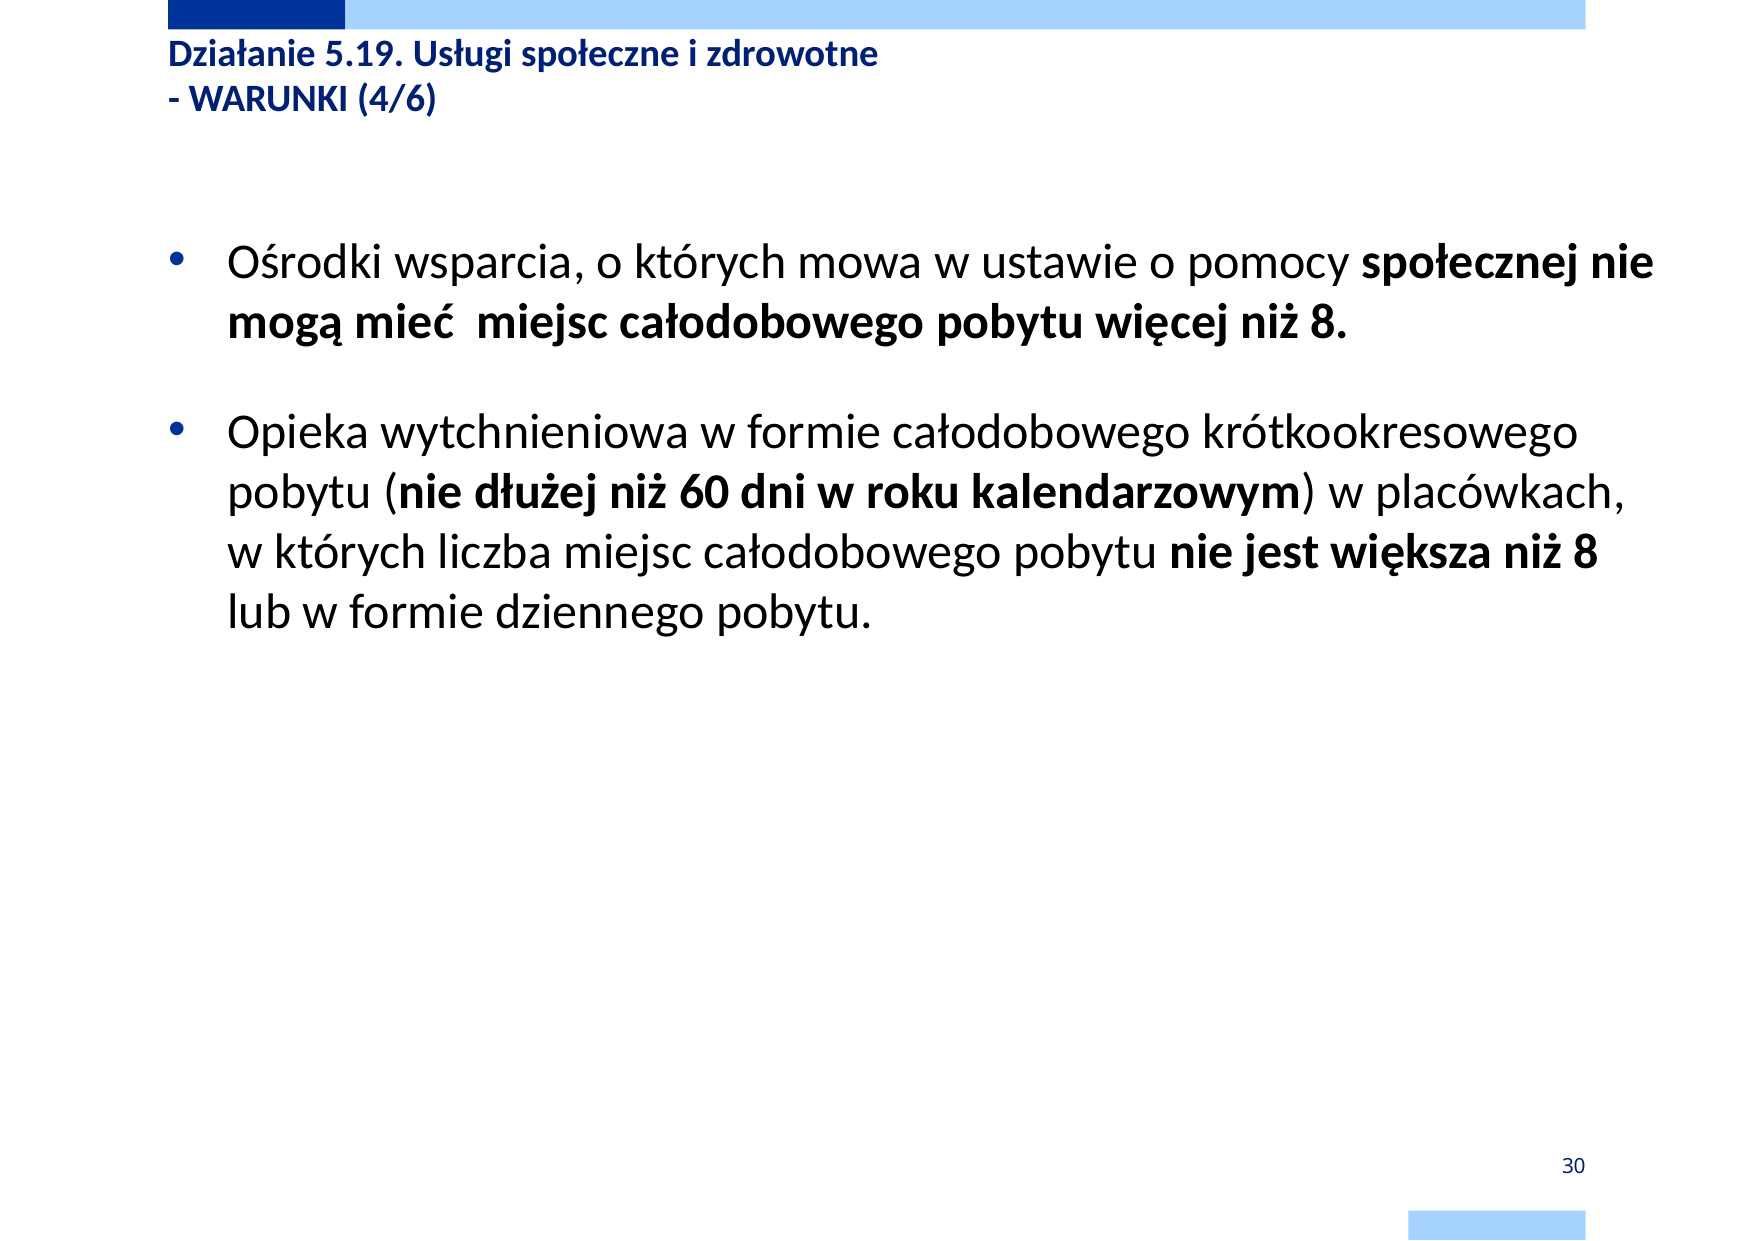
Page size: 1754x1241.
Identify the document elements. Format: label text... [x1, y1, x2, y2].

list Ośrodki wsparcia, o których mowa w ustawie o pomocy społecznej nie mogą mieć miejsc całodobowego pobytu więcej niż 8. Opieka wytchnieniowa w formie całodobowego krótkookresowego pobytu (nie dłużej niż 60 dni w roku kalendarzowym) w placówkach, w których liczba miejsc całodobowego pobytu nie jest większa niż 8 lub w formie dziennego pobytu. [168, 228, 1681, 680]
slide_number 30 [1408, 1151, 1586, 1182]
title Działanie 5.19. Usługi społeczne i zdrowotne - WARUNKI (4/6) [168, 29, 1692, 195]
